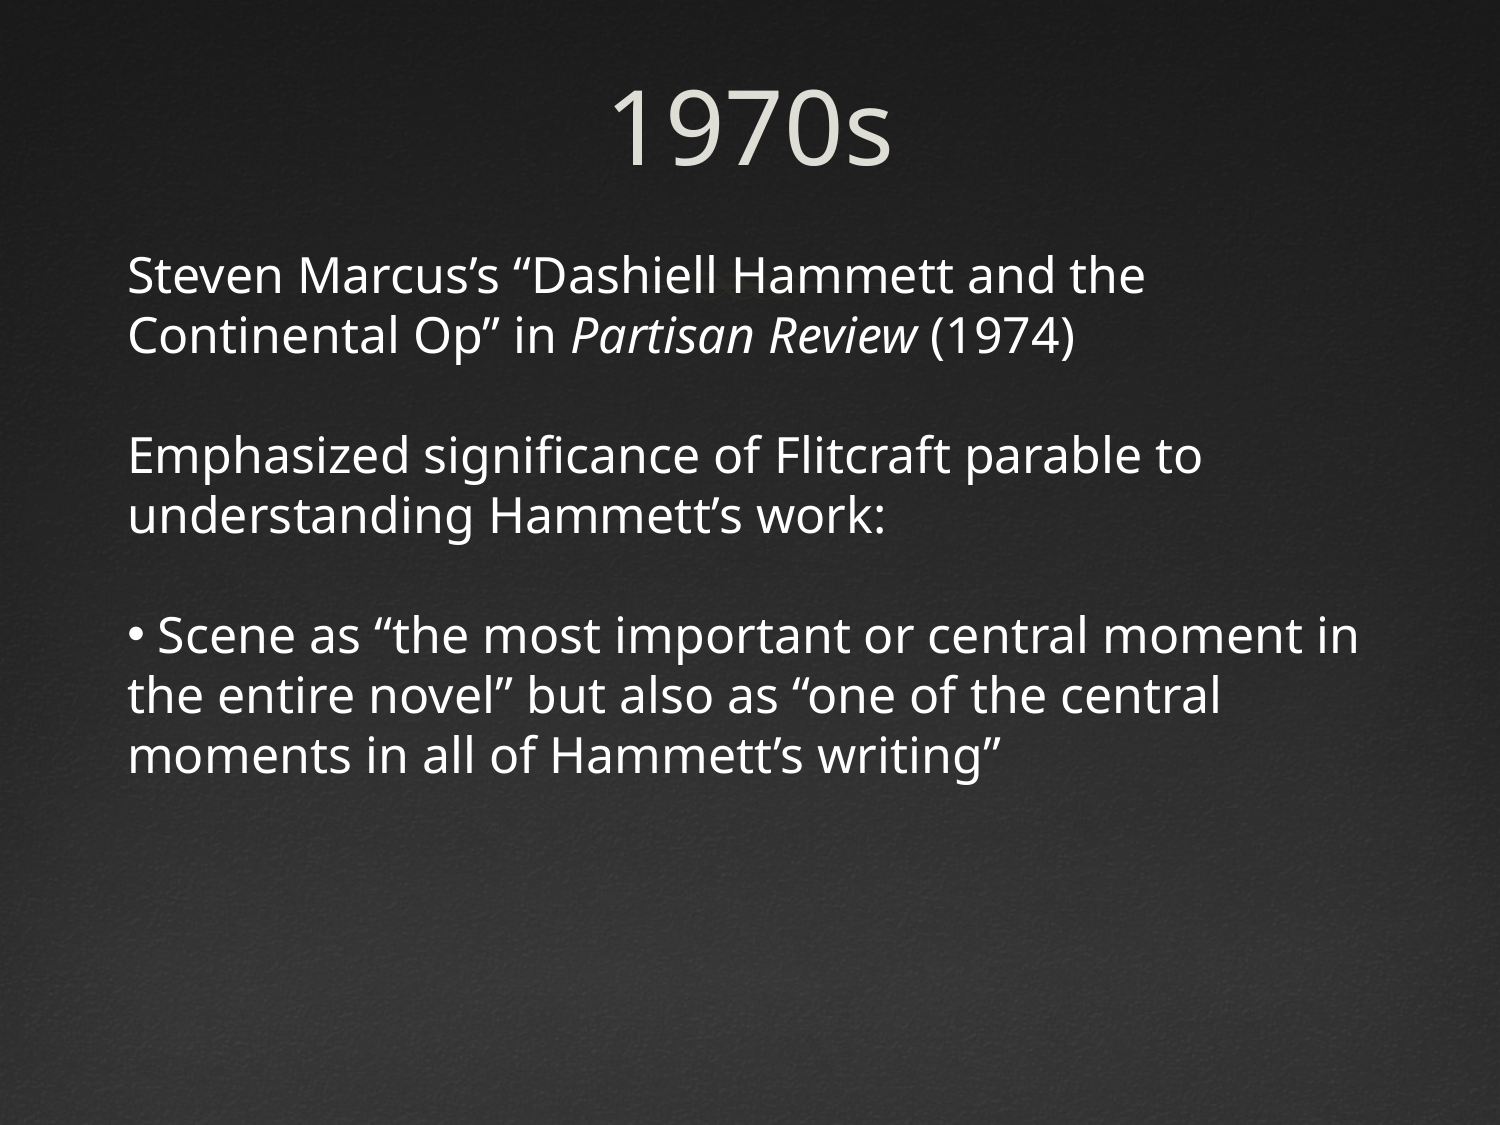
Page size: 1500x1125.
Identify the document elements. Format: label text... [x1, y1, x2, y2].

text_box Steven Marcus’s “Dashiell Hammett and the Continental Op” in Partisan Review (1974) Emphasized significance of Flitcraft parable to understanding Hammett’s work: Scene as “the most important or central moment in the entire novel” but also as “one of the central moments in all of Hammett’s writing” [112, 235, 1388, 851]
title 1970s [112, 11, 1388, 235]
